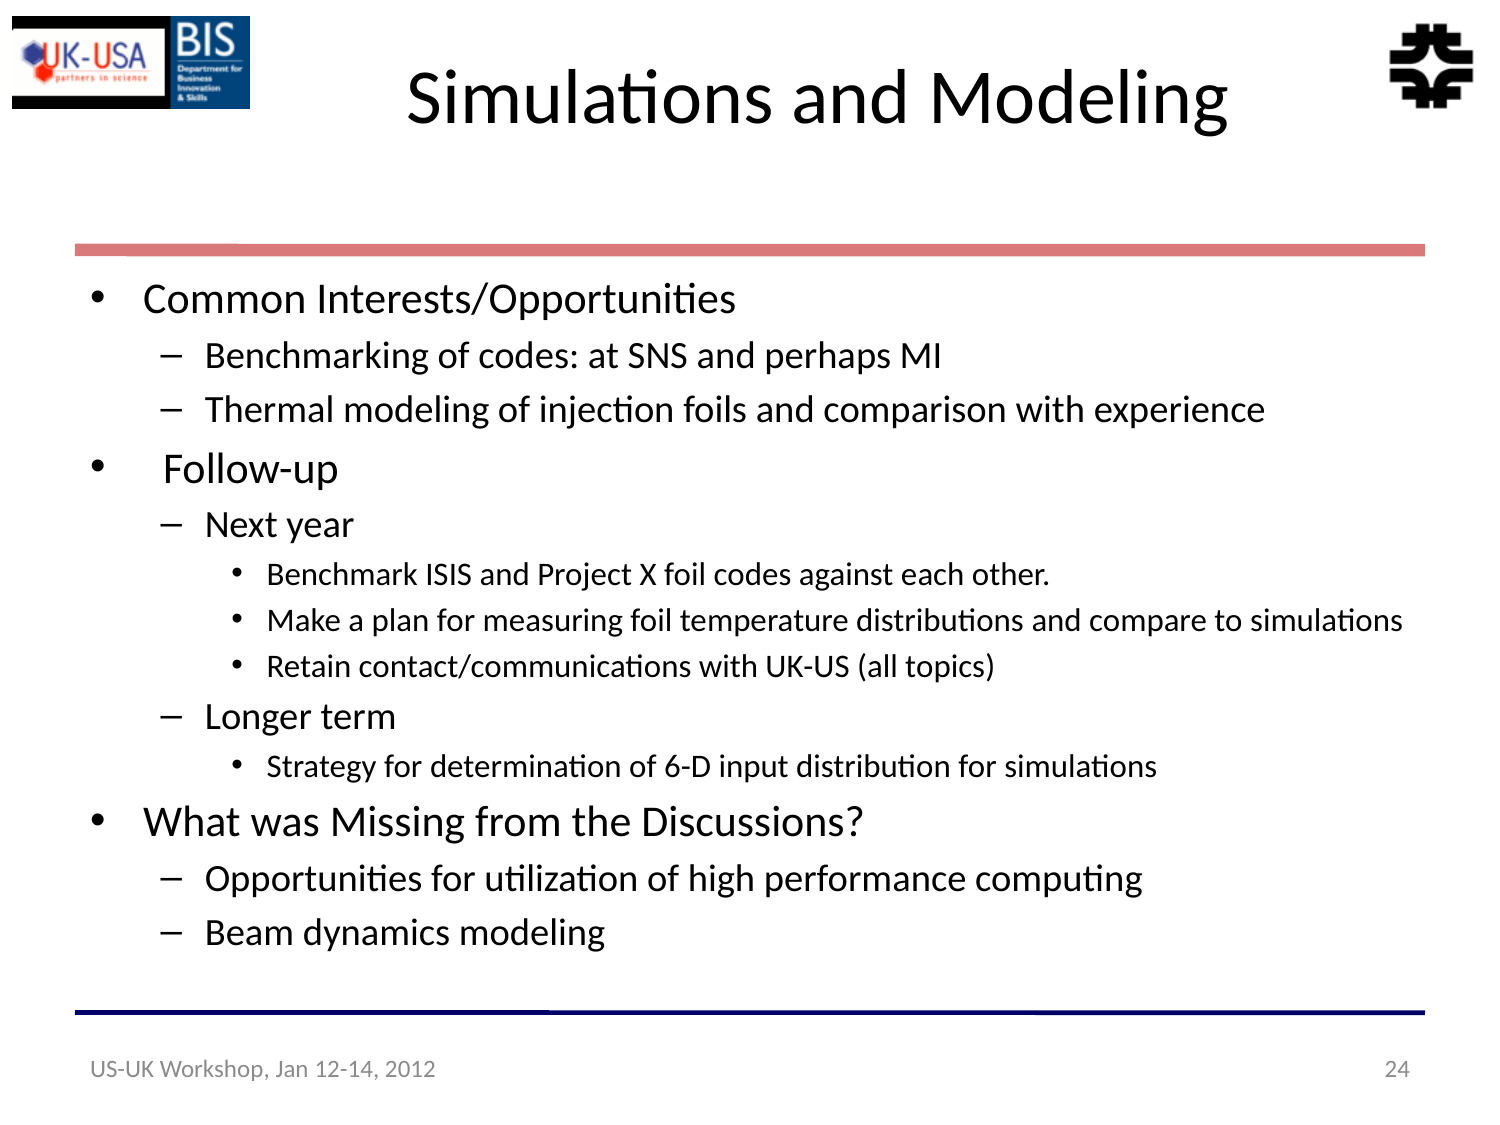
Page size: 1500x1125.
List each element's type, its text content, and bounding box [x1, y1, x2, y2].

list Common Interests/Opportunities Benchmarking of codes: at SNS and perhaps MI Thermal modeling of injection foils and comparison with experience Follow-up Next year Benchmark ISIS and Project X foil codes against each other. Make a plan for measuring foil temperature distributions and compare to simulations Retain contact/communications with UK-US (all topics) Longer term Strategy for determination of 6-D input distribution for simulations What was Missing from the Discussions? Opportunities for utilization of high performance computing Beam dynamics modeling [75, 262, 1425, 1005]
picture [12, 16, 250, 109]
picture [1387, 22, 1475, 111]
footer US-UK Workshop, Jan 12-14, 2012 [75, 1037, 550, 1098]
slide_number 24 [1212, 1037, 1425, 1098]
title Simulations and Modeling [249, 37, 1388, 233]
